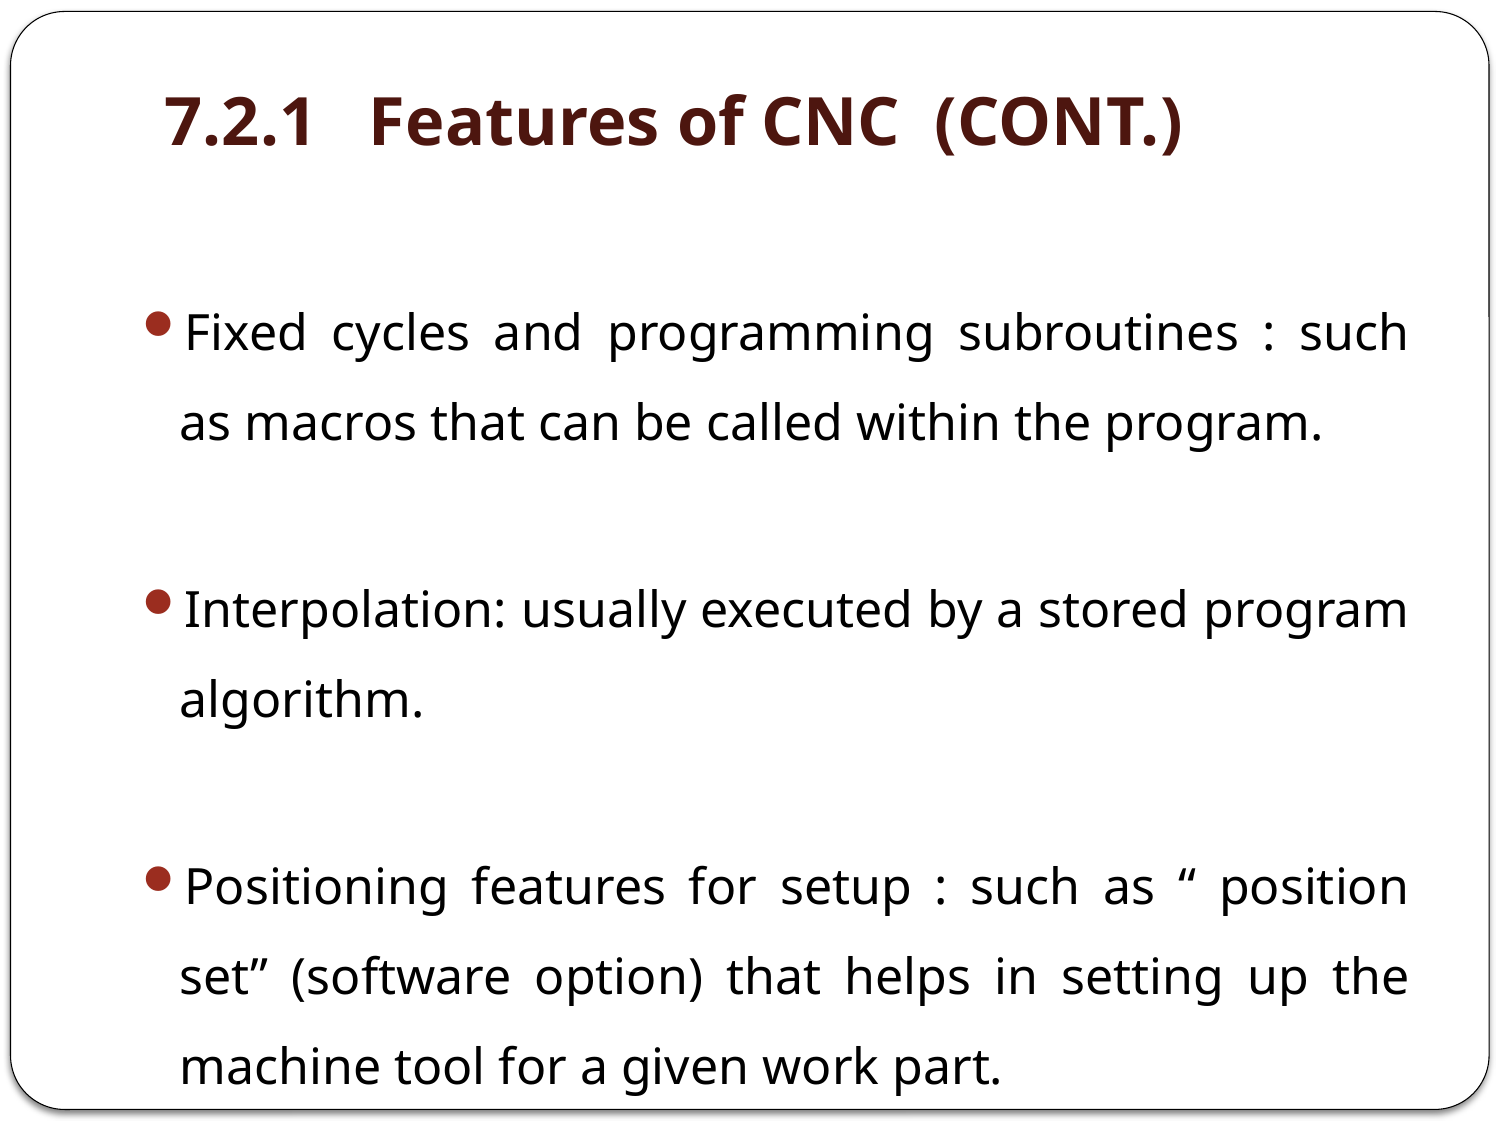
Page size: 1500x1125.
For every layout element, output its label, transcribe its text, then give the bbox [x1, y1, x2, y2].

title 7.2.1 Features of CNC (CONT.) [150, 46, 1425, 174]
list Fixed cycles and programming subroutines : such as macros that can be called within the program. Interpolation: usually executed by a stored program algorithm. Positioning features for setup : such as “ position set” (software option) that helps in setting up the machine tool for a given work part. [75, 262, 1425, 1043]
